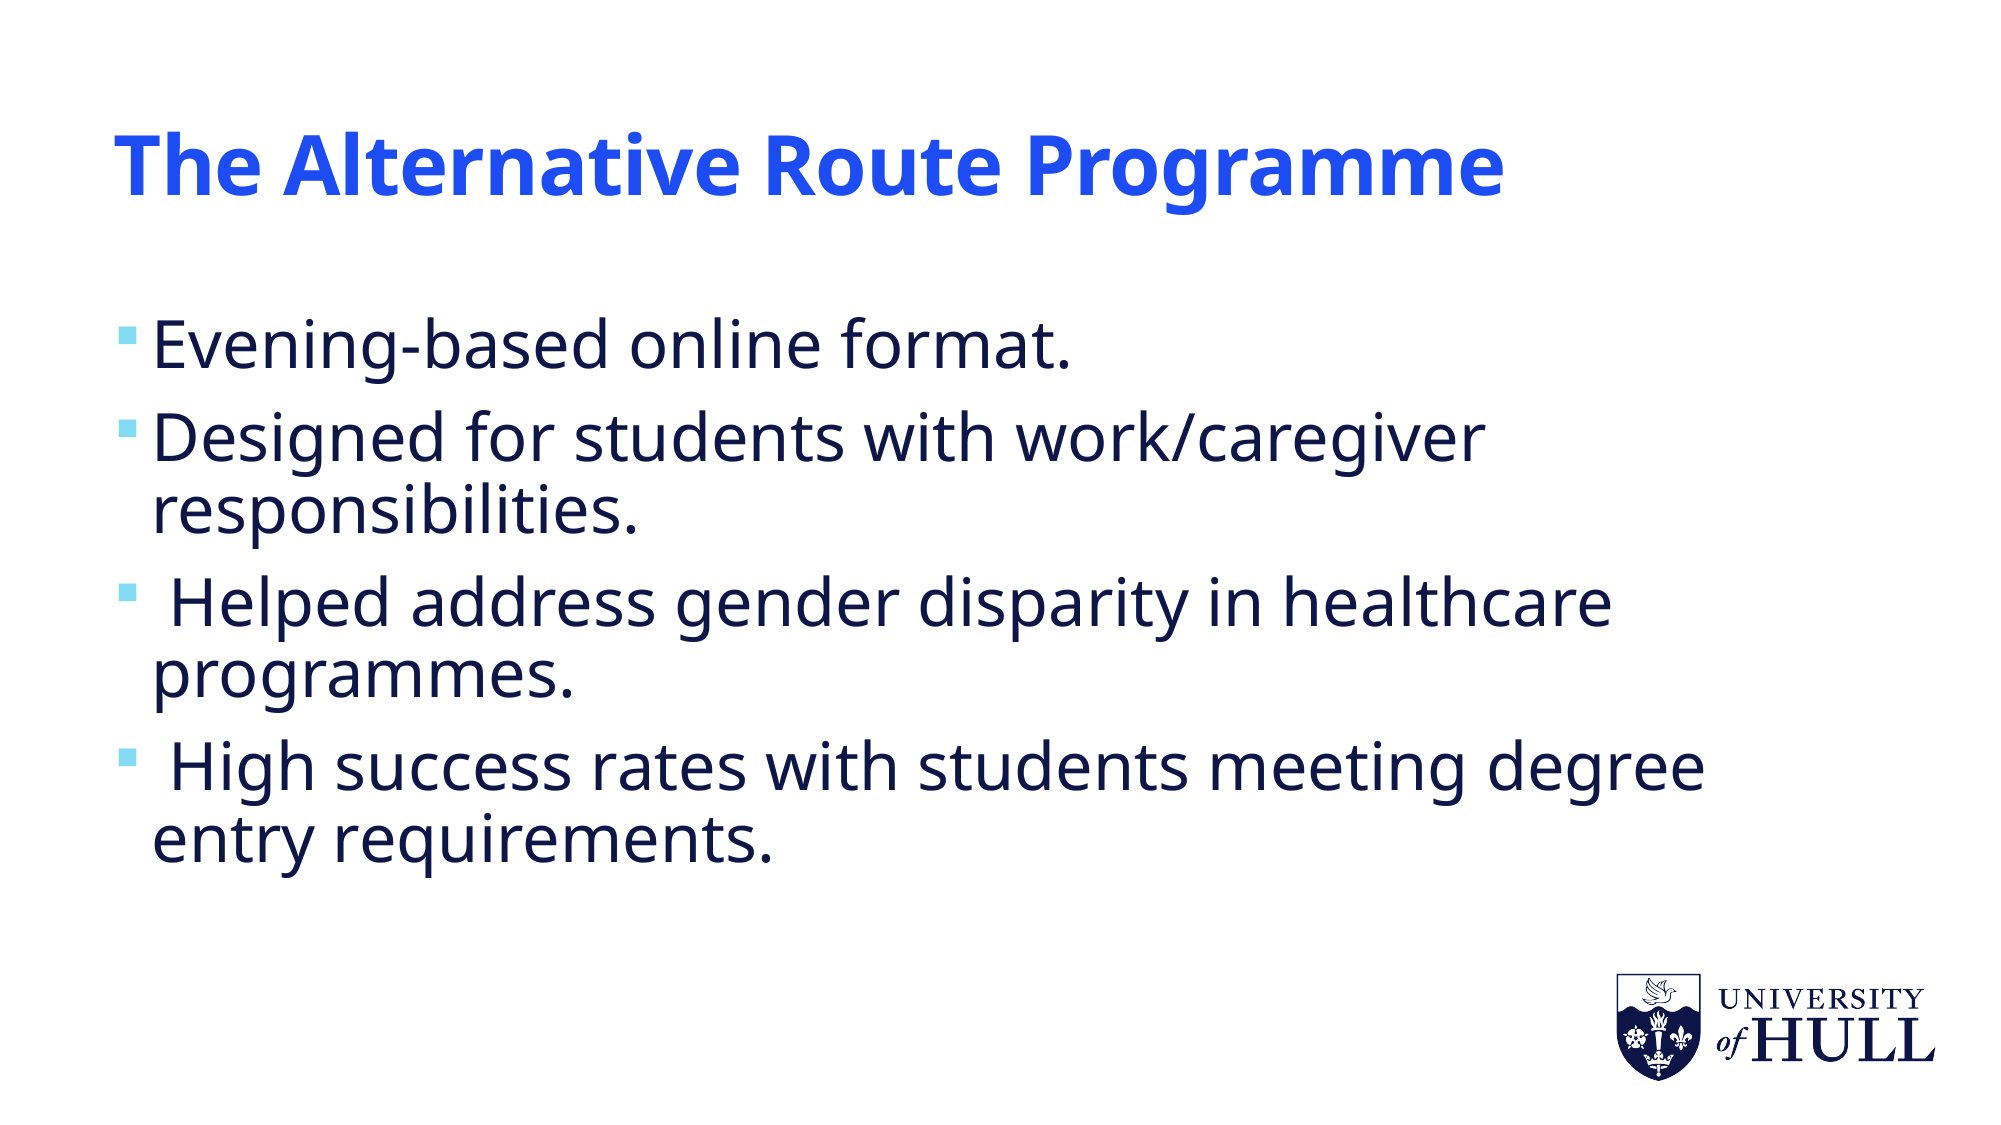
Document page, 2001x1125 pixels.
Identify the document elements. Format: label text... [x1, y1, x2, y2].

list Evening-based online format. Designed for students with work/caregiver responsibilities. Helped address gender disparity in healthcare programmes. High success rates with students meeting degree entry requirements. [114, 310, 1886, 923]
picture [1583, 940, 1969, 1110]
title The Alternative Route Programme [114, 59, 1886, 278]
